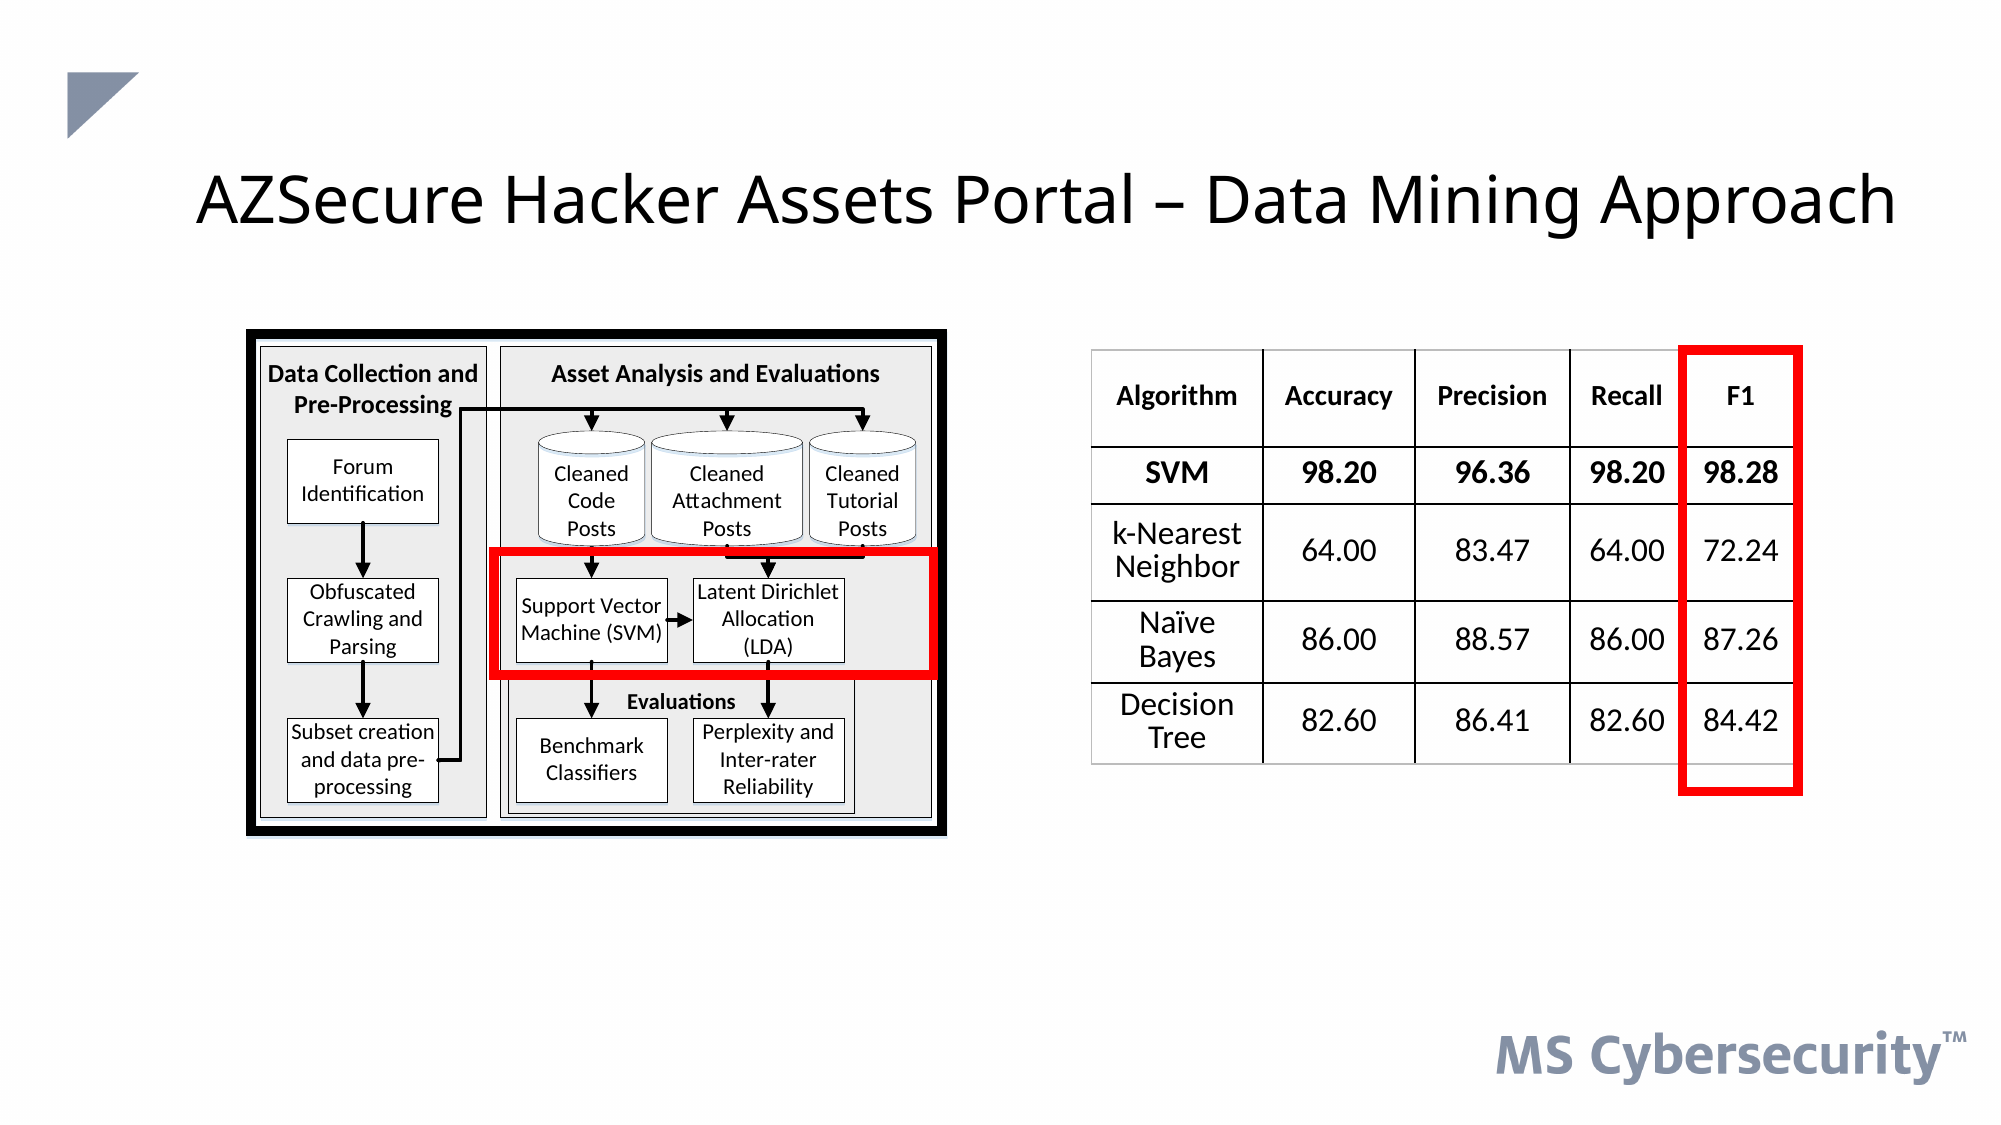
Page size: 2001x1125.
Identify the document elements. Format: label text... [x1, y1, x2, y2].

table_cell 86.00 [1264, 602, 1414, 682]
table_cell k-Nearest Neighbor [1092, 505, 1262, 600]
table_cell 88.57 [1416, 602, 1569, 682]
table_cell 98.20 [1264, 448, 1414, 503]
table_header Recall [1571, 351, 1681, 446]
table_cell 96.36 [1416, 448, 1569, 503]
table_cell Decision Tree [1092, 684, 1262, 763]
table_cell 83.47 [1416, 505, 1569, 600]
table_cell 82.60 [1264, 684, 1414, 763]
table_cell 64.00 [1264, 505, 1414, 600]
table_cell SVM [1092, 448, 1262, 503]
table_cell 98.20 [1571, 448, 1681, 503]
table_header Algorithm [1092, 351, 1262, 446]
table_cell 86.41 [1416, 684, 1569, 763]
table_cell 64.00 [1571, 505, 1681, 600]
table_header Precision [1416, 351, 1569, 446]
table_cell Naïve Bayes [1092, 602, 1262, 682]
text_box [1681, 349, 1799, 792]
title AZSecure Hacker Assets Portal – Data Mining Approach [181, 151, 2000, 248]
table_cell 86.00 [1571, 602, 1681, 682]
table_cell 82.60 [1571, 684, 1681, 763]
picture [0, 0, 2001, 1125]
table_header Accuracy [1264, 351, 1414, 446]
